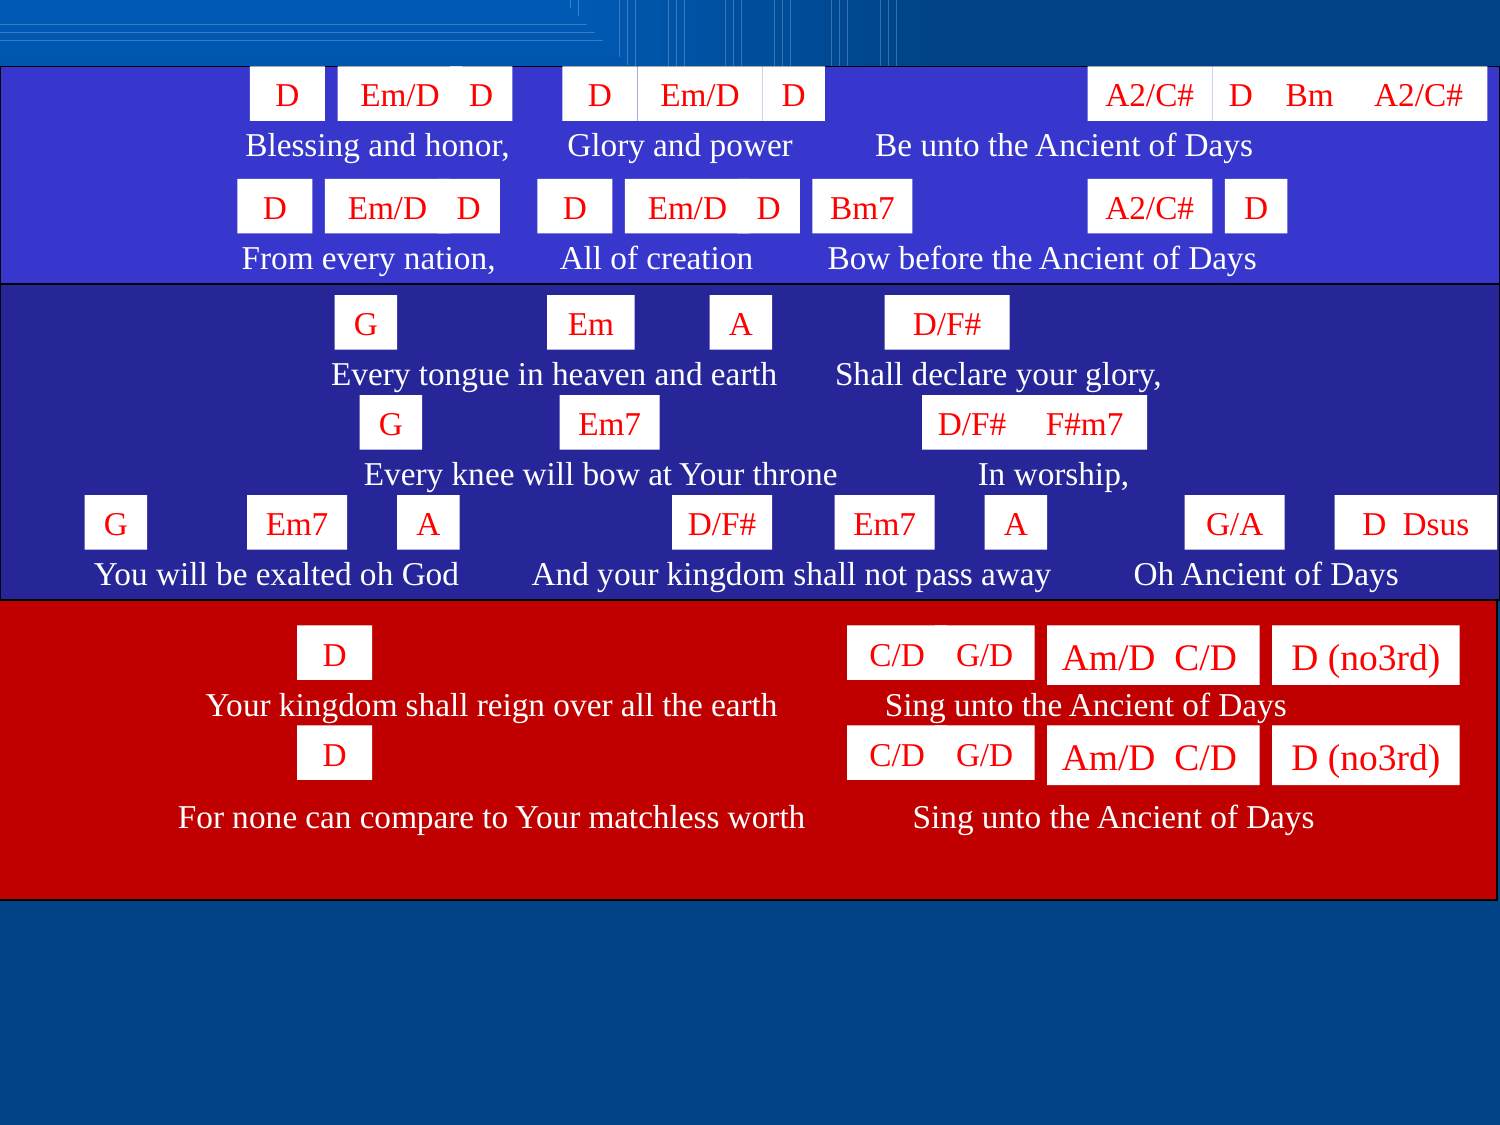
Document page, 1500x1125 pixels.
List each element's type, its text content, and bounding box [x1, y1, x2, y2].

text_box Blessing and honor, Glory and power Be unto the Ancient of Days [0, 116, 1500, 171]
text_box G/D [934, 725, 1035, 780]
text_box D (no3rd) [1272, 725, 1460, 786]
text_box G/A [1184, 495, 1285, 550]
text_box [0, 66, 249, 116]
text_box D [1224, 178, 1288, 228]
text_box D/F# [672, 495, 773, 550]
text_box Am/D C/D [1047, 725, 1260, 786]
text_box G [84, 495, 148, 550]
text_box Every tongue in heaven and earth Shall declare your glory, [0, 345, 1498, 400]
text_box G [359, 395, 423, 450]
text_box Em7 [247, 495, 348, 550]
text_box Bm7 [812, 178, 913, 228]
text_box D [297, 625, 373, 680]
text_box D [297, 725, 373, 780]
text_box D [562, 66, 637, 121]
text_box D Dsus [1334, 495, 1498, 550]
text_box You will be exalted oh God And your kingdom shall not pass away Oh Ancient of Days [0, 545, 1498, 600]
text_box D [237, 178, 313, 234]
text_box D [463, 66, 513, 121]
text_box From every nation, All of creation Bow before the Ancient of Days [0, 228, 1500, 284]
text_box D [537, 178, 613, 234]
text_box A2/C# [1087, 178, 1213, 228]
text_box D/F# [884, 295, 1010, 350]
text_box [513, 66, 562, 116]
text_box D [763, 66, 825, 121]
text_box A [984, 495, 1048, 550]
text_box Am/D C/D [1047, 625, 1260, 685]
text_box [1488, 66, 1500, 116]
text_box F#m7 [1022, 395, 1148, 450]
text_box Em/D [337, 66, 463, 121]
text_box Em/D [624, 178, 750, 234]
text_box [0, 284, 1500, 601]
text_box A2/C# [1349, 66, 1488, 121]
text_box G [334, 295, 398, 350]
text_box [0, 730, 1498, 787]
text_box C/D [847, 725, 934, 780]
text_box D/F# [922, 395, 1022, 450]
text_box Em/D [637, 66, 763, 121]
text_box C/D [847, 625, 934, 680]
text_box Your kingdom shall reign over all the earth Sing unto the Ancient of Days [0, 675, 1498, 730]
text_box Em/D [324, 178, 450, 234]
text_box [0, 843, 1498, 901]
text_box Every knee will bow at Your throne In worship, [0, 445, 1498, 500]
text_box [0, 600, 1498, 675]
text_box D [450, 178, 500, 234]
text_box A [397, 495, 460, 550]
text_box D (no3rd) [1272, 625, 1460, 685]
text_box G/D [934, 625, 1035, 680]
text_box A [709, 295, 773, 350]
text_box Em7 [559, 395, 660, 450]
text_box A2/C# [1087, 66, 1213, 121]
text_box [325, 66, 337, 116]
text_box D Bm [1213, 66, 1349, 121]
text_box For none can compare to Your matchless worth Sing unto the Ancient of Days [0, 787, 1498, 843]
text_box D [750, 178, 800, 234]
text_box Em7 [834, 495, 935, 550]
text_box Em [547, 295, 635, 350]
text_box D [249, 66, 325, 121]
text_box [825, 66, 1087, 116]
text_box [0, 171, 1500, 228]
